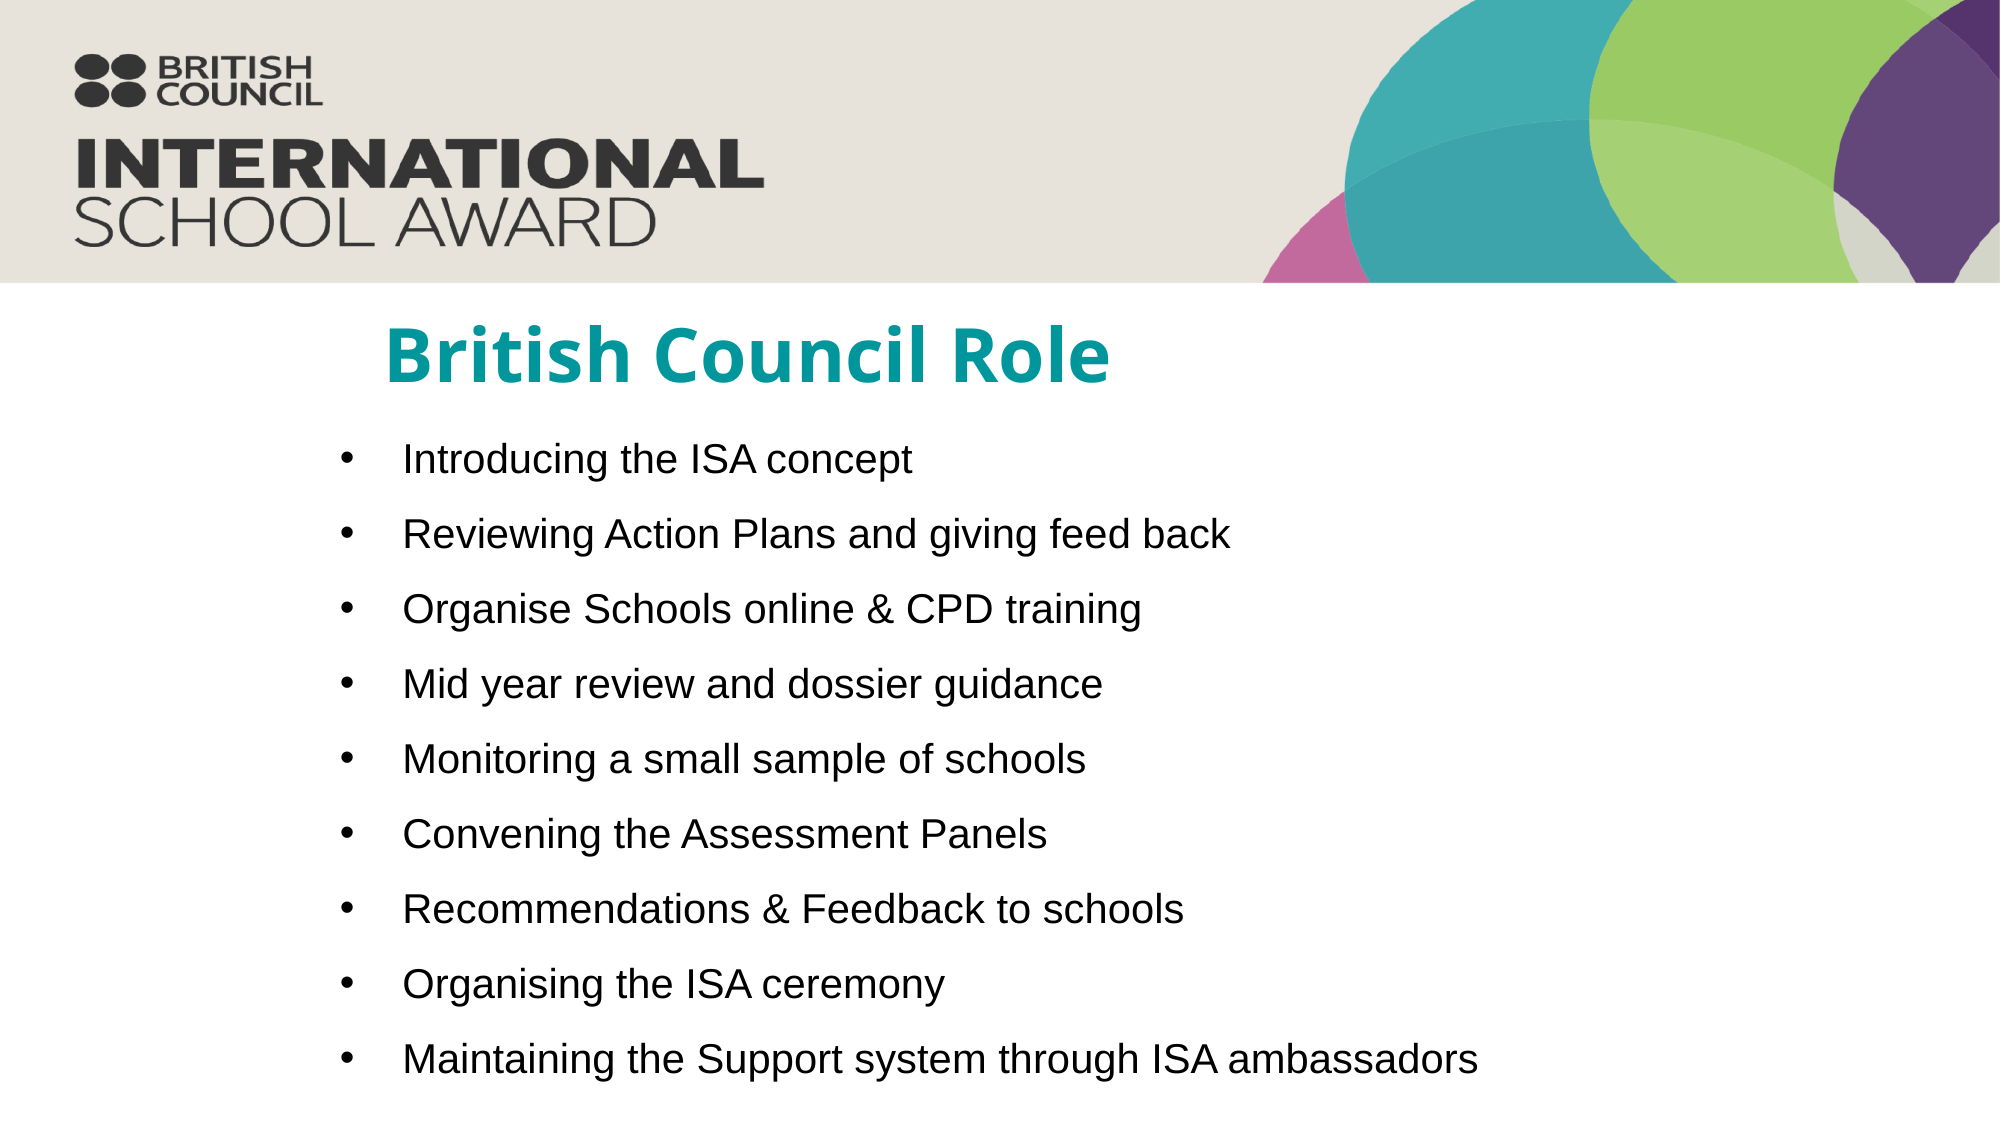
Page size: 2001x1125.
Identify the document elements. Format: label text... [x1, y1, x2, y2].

list Introducing the ISA concept Reviewing Action Plans and giving feed back Organise Schools online & CPD training Mid year review and dossier guidance Monitoring a small sample of schools Convening the Assessment Panels Recommendations & Feedback to schools Organising the ISA ceremony Maintaining the Support system through ISA ambassadors [324, 399, 1675, 1067]
picture [0, 0, 2000, 1125]
title British Council Role [324, 299, 1675, 399]
